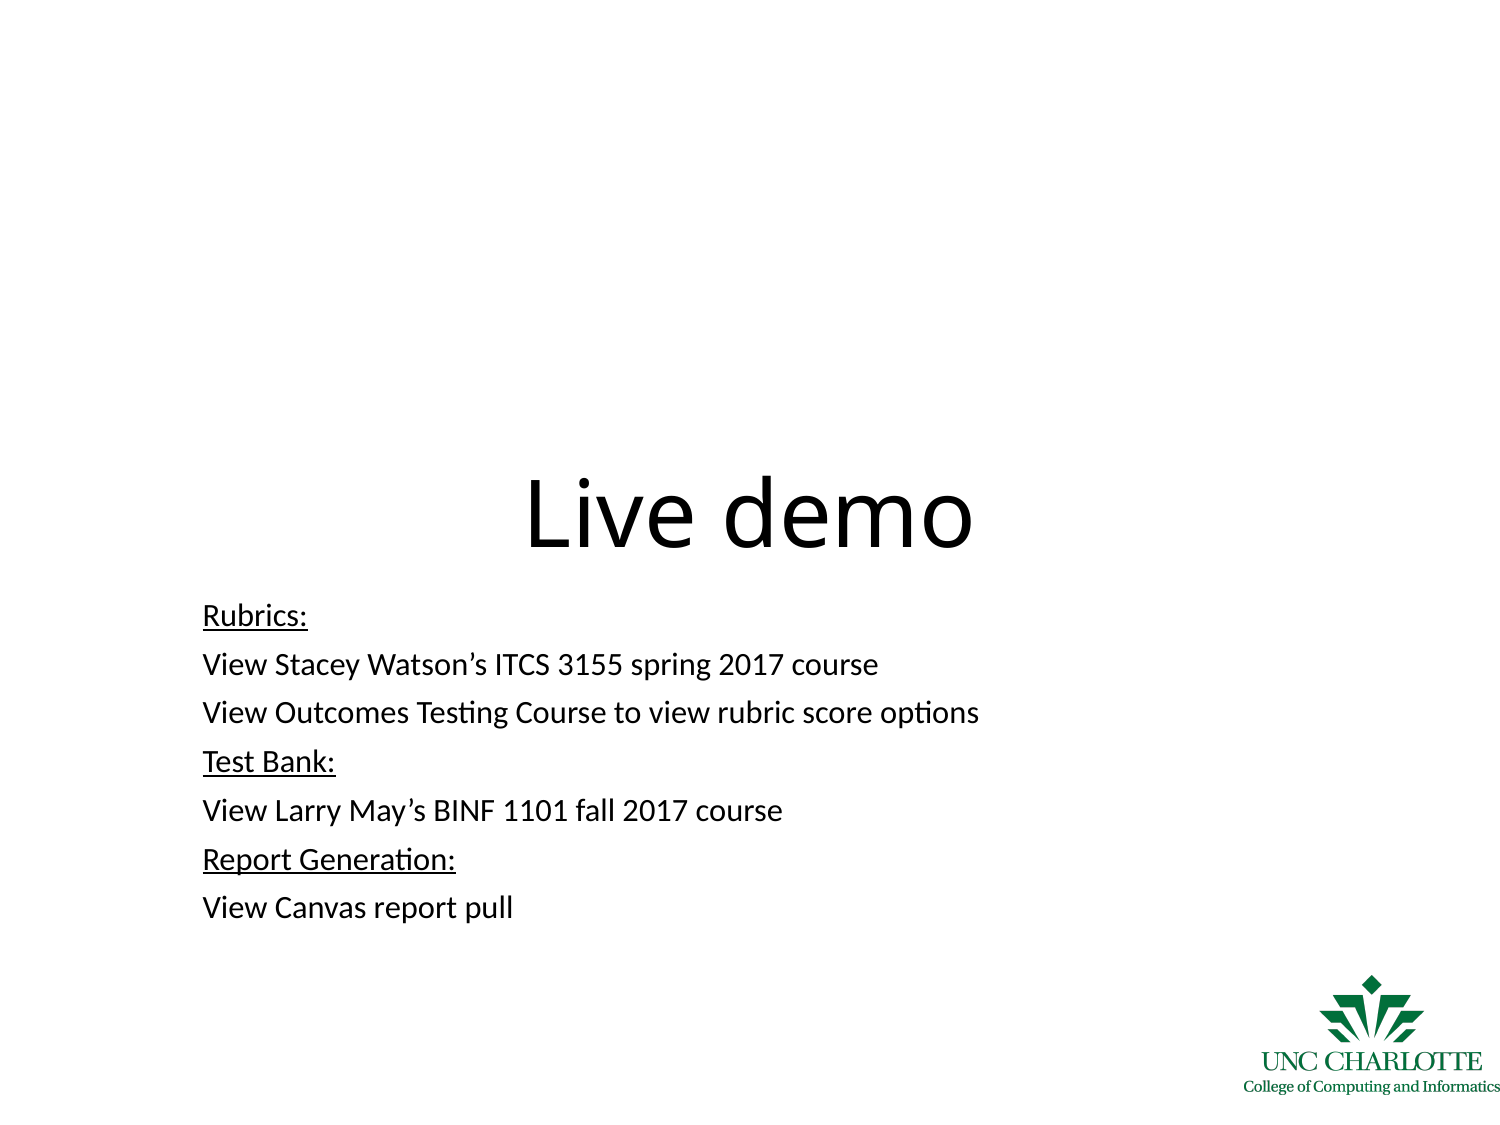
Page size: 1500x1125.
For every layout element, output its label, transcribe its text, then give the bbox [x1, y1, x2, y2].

title Live demo [187, 184, 1313, 576]
subtitle Rubrics: View Stacey Watson’s ITCS 3155 spring 2017 course View Outcomes Testing Course to view rubric score options Test Bank: View Larry May’s BINF 1101 fall 2017 course Report Generation: View Canvas report pull [187, 590, 1313, 934]
picture [1244, 975, 1500, 1095]
